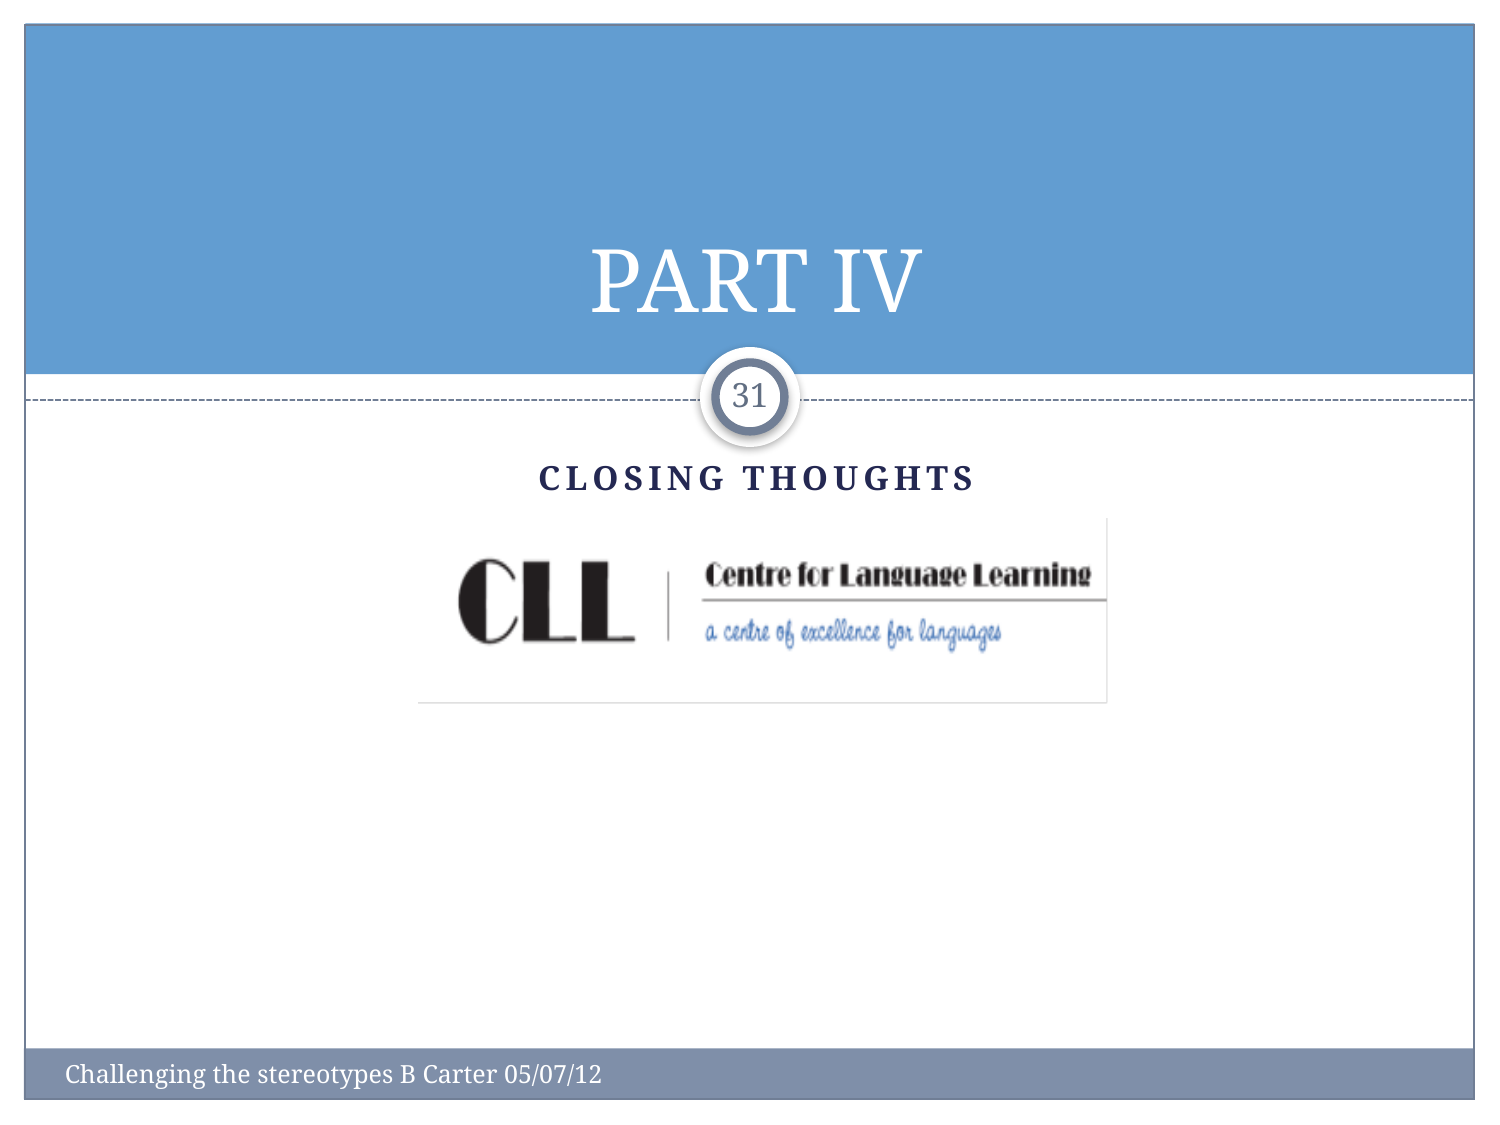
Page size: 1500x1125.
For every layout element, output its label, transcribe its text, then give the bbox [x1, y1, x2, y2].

footer Challenging the stereotypes B Carter 05/07/12 [50, 1051, 638, 1112]
list CLOSING THOUGHTS . [224, 450, 1288, 725]
slide_number 31 [712, 360, 788, 434]
picture [418, 517, 1109, 706]
title PART IV [118, 87, 1394, 338]
